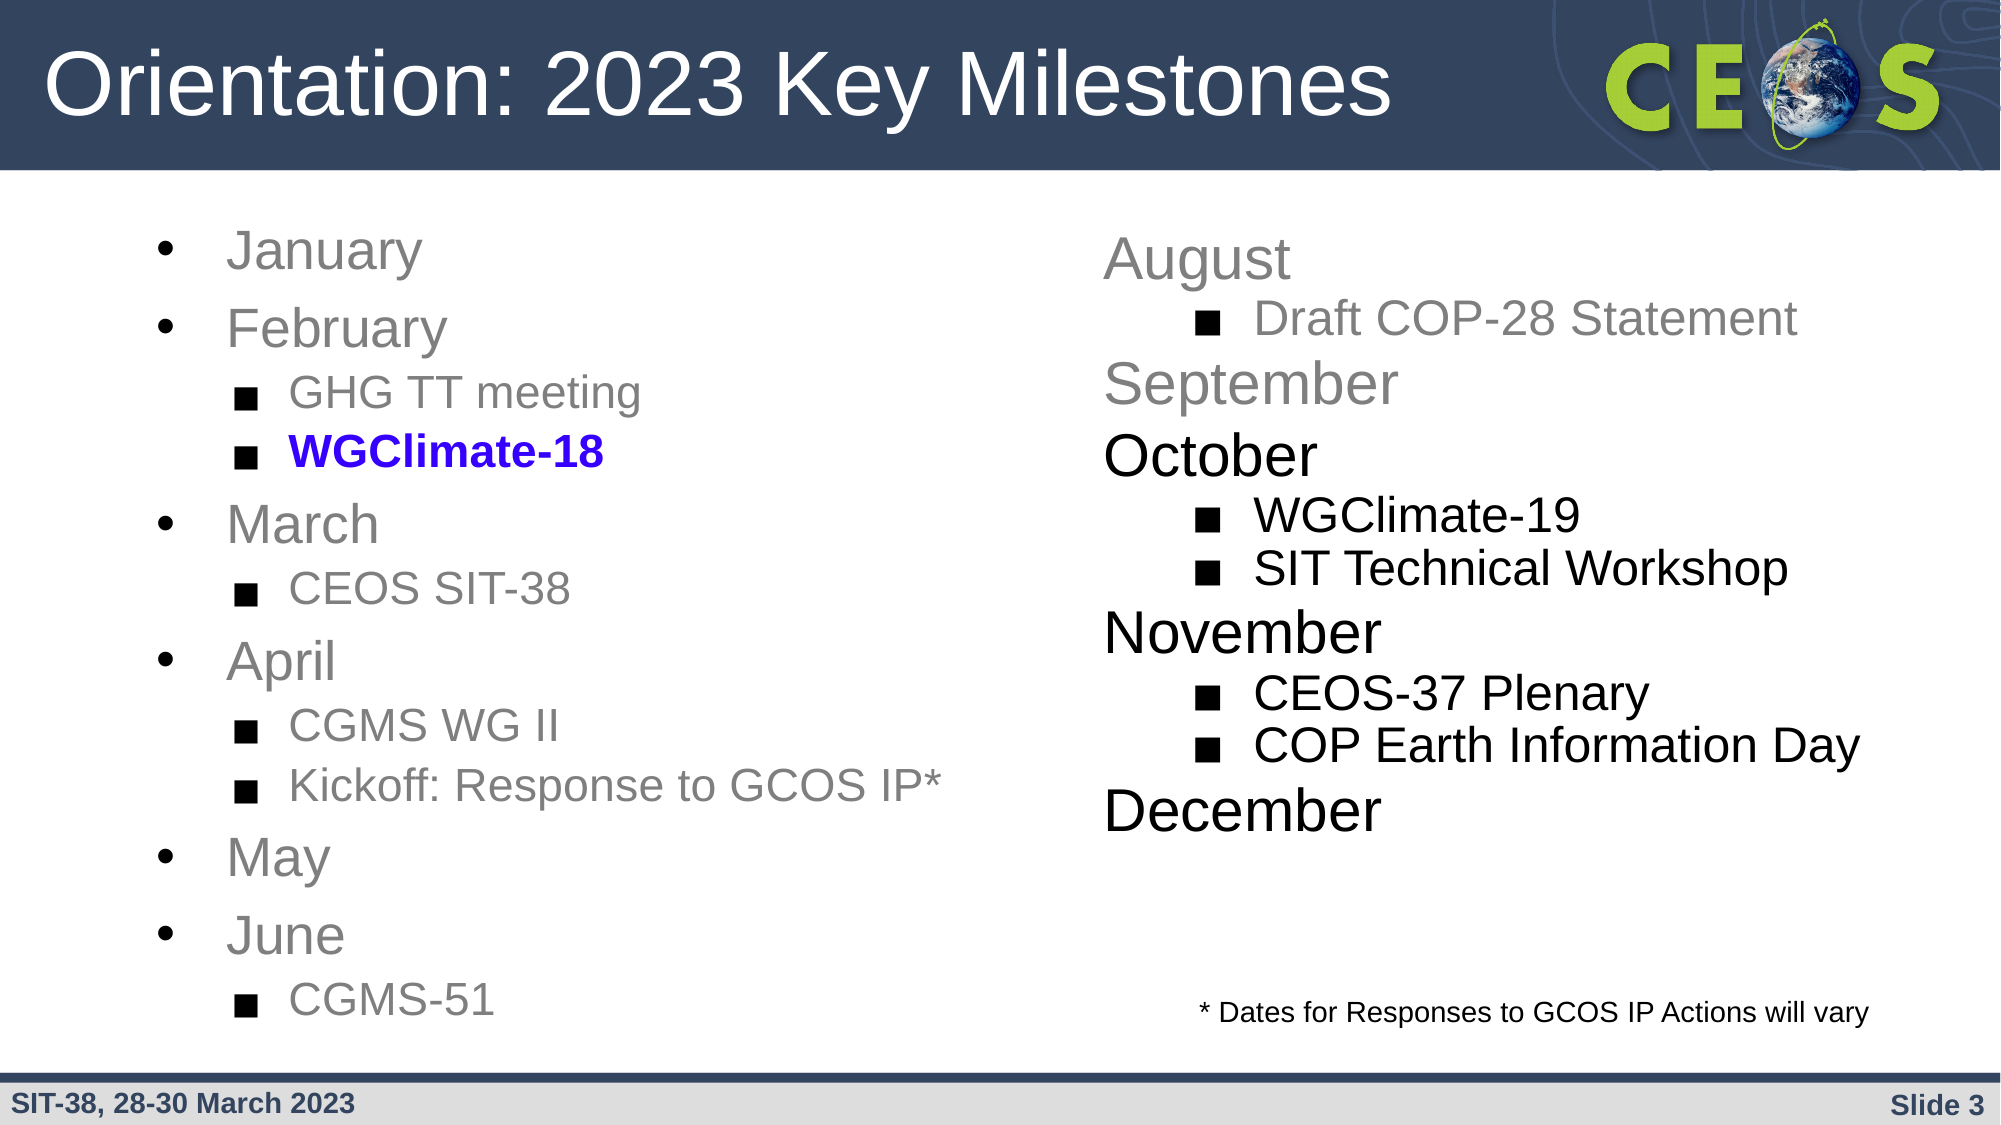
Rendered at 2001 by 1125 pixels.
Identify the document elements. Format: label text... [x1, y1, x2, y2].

title Orientation: 2023 Key Milestones [28, 28, 1569, 157]
text_box August Draft COP-28 Statement September October WGClimate-19 SIT Technical Workshop November CEOS-37 Plenary COP Earth Information Day December [1088, 211, 2000, 901]
text_box January February GHG TT meeting WGClimate-18 March CEOS SIT-38 April CGMS WG II Kickoff: Response to GCOS IP* May June CGMS-51 [133, 214, 1208, 1037]
picture [1606, 18, 1939, 150]
text_box * Dates for Responses to GCOS IP Actions will vary [1184, 986, 1890, 1037]
